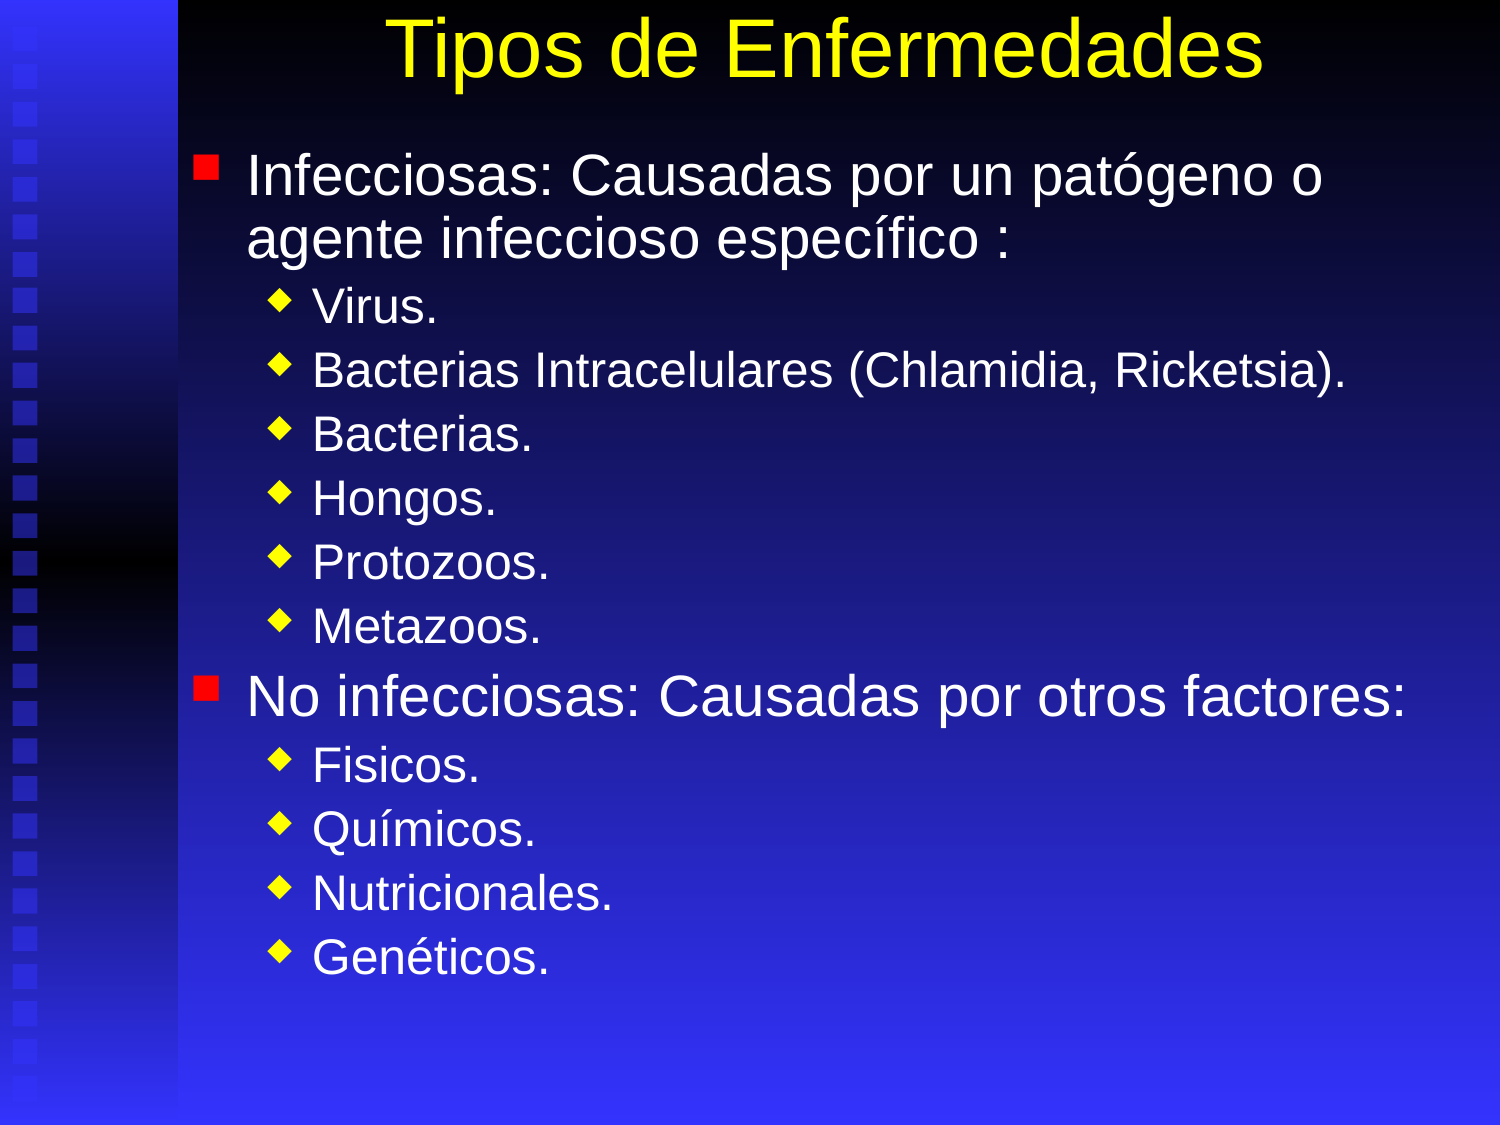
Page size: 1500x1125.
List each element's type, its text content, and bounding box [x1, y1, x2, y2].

list Infecciosas: Causadas por un patógeno o agente infeccioso específico : Virus. Bacterias Intracelulares (Chlamidia, Ricketsia). Bacterias. Hongos. Protozoos. Metazoos. No infecciosas: Causadas por otros factores: Fisicos. Químicos. Nutricionales. Genéticos. [174, 137, 1468, 1038]
title Tipos de Enfermedades [187, 0, 1463, 137]
